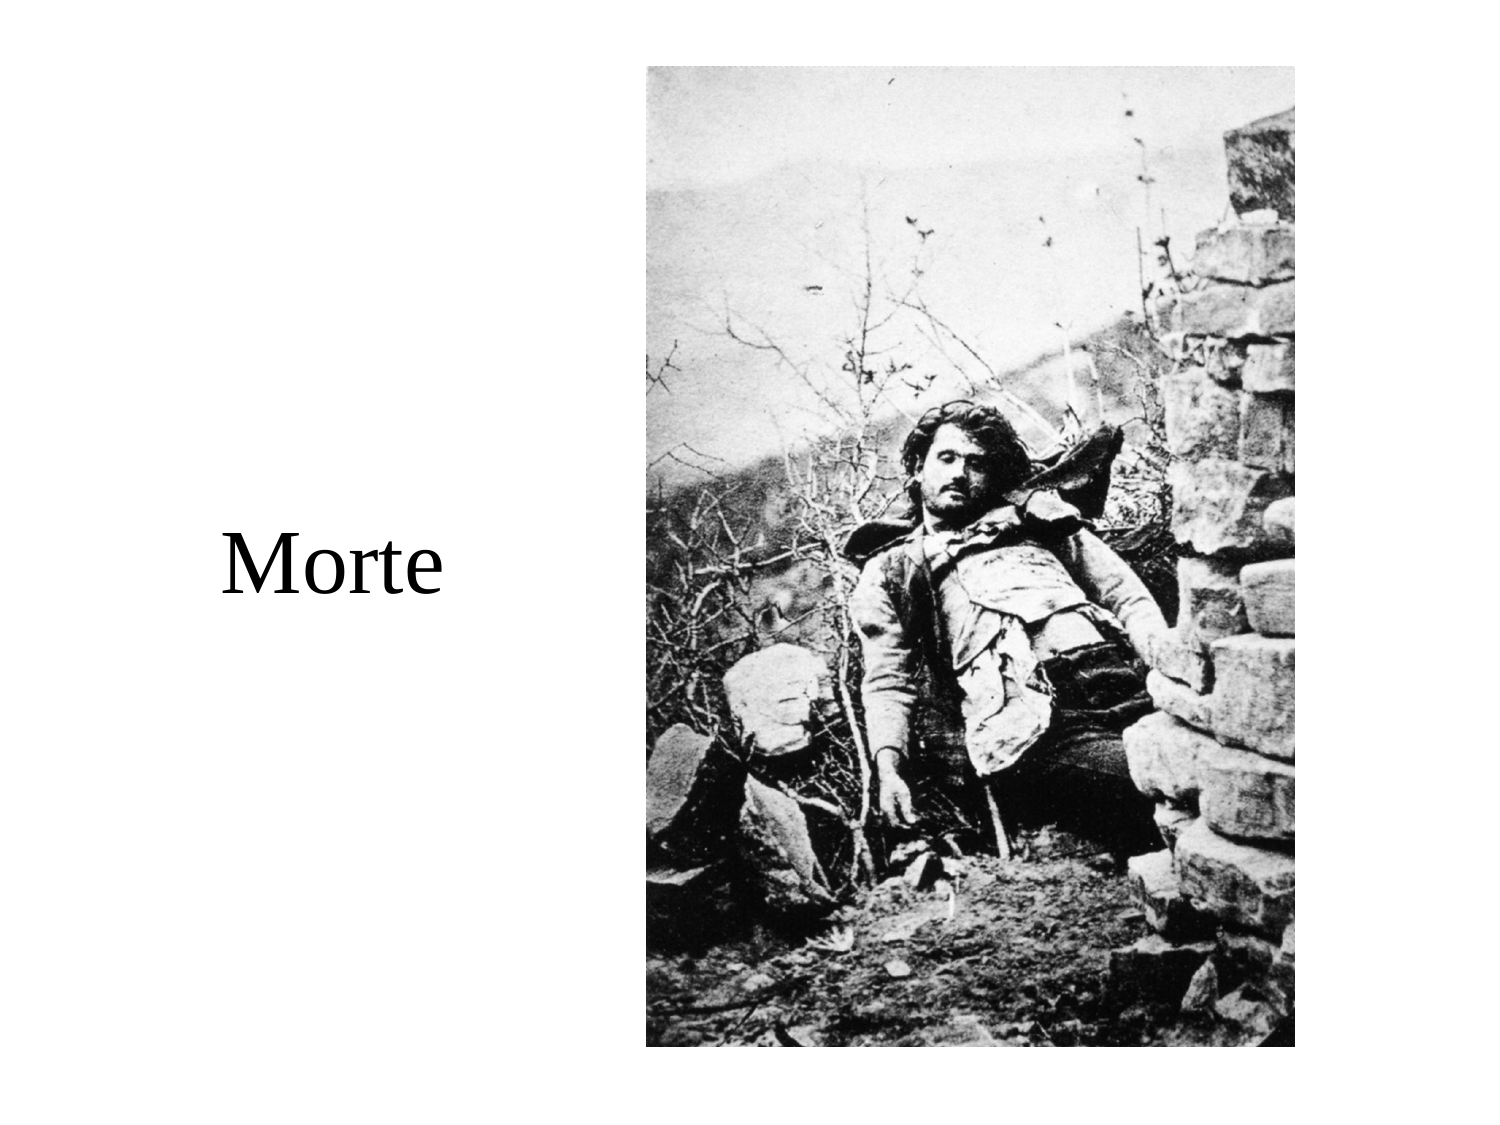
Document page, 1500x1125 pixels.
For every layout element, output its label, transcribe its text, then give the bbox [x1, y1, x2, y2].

picture [646, 66, 1295, 1048]
title Morte [0, 462, 641, 651]
